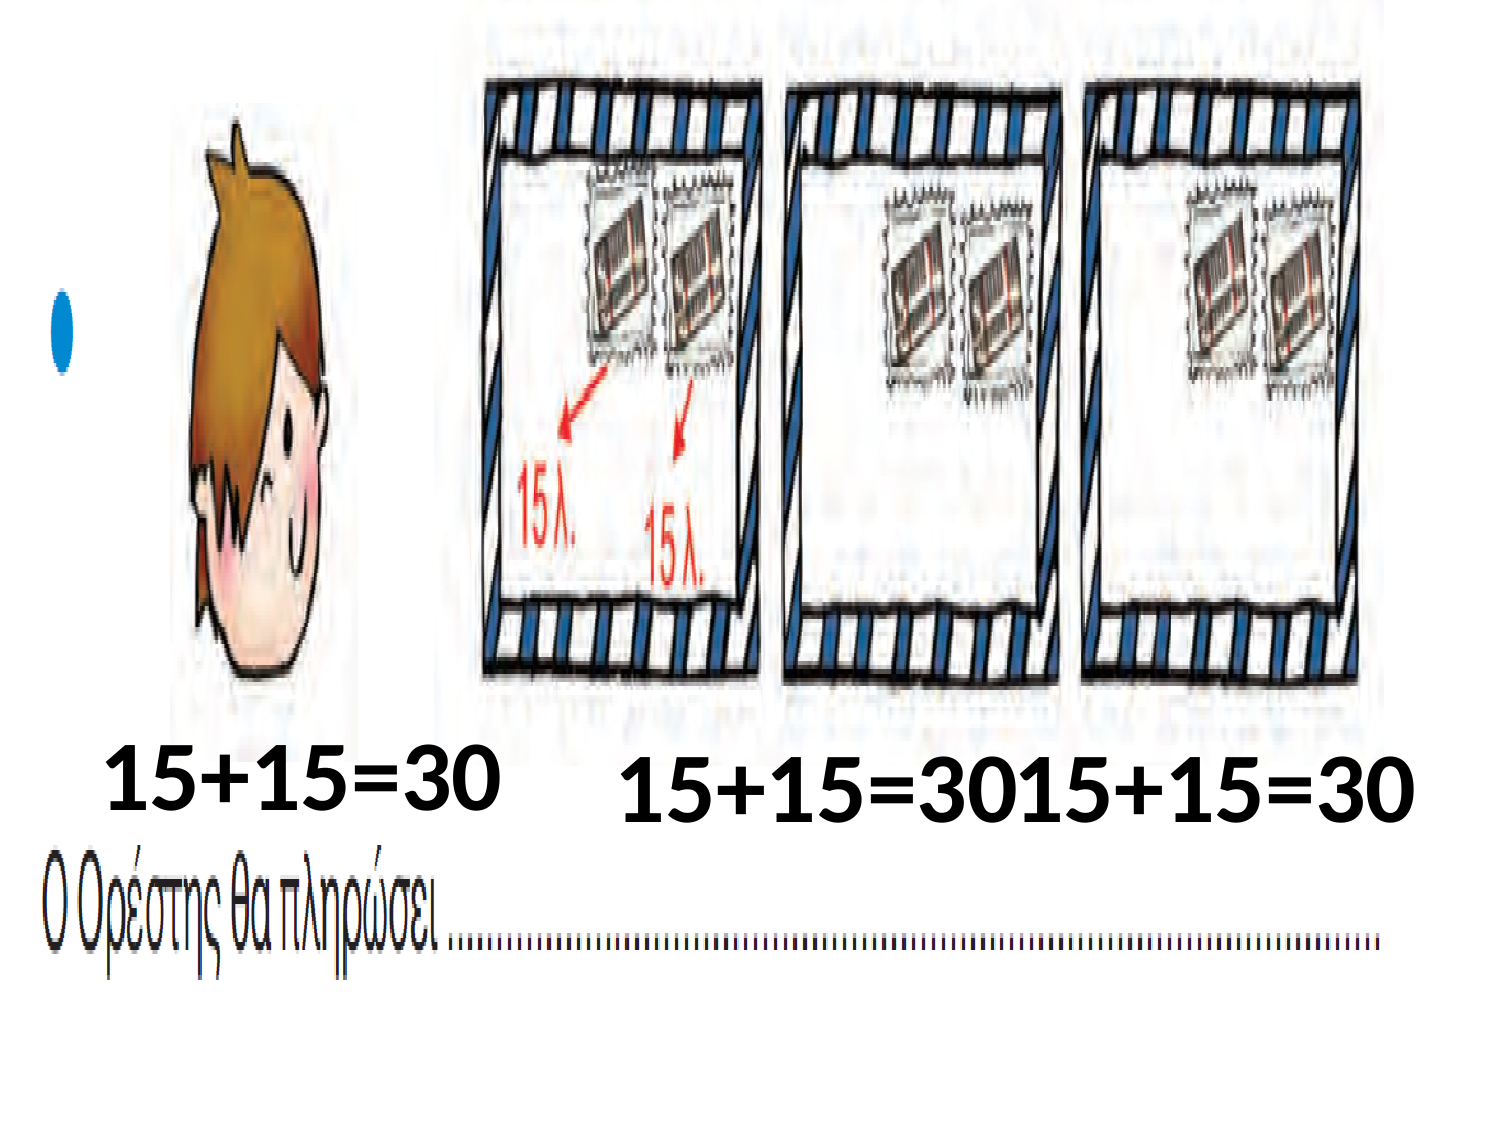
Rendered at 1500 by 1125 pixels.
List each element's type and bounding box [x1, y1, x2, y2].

picture [0, 0, 1454, 1044]
